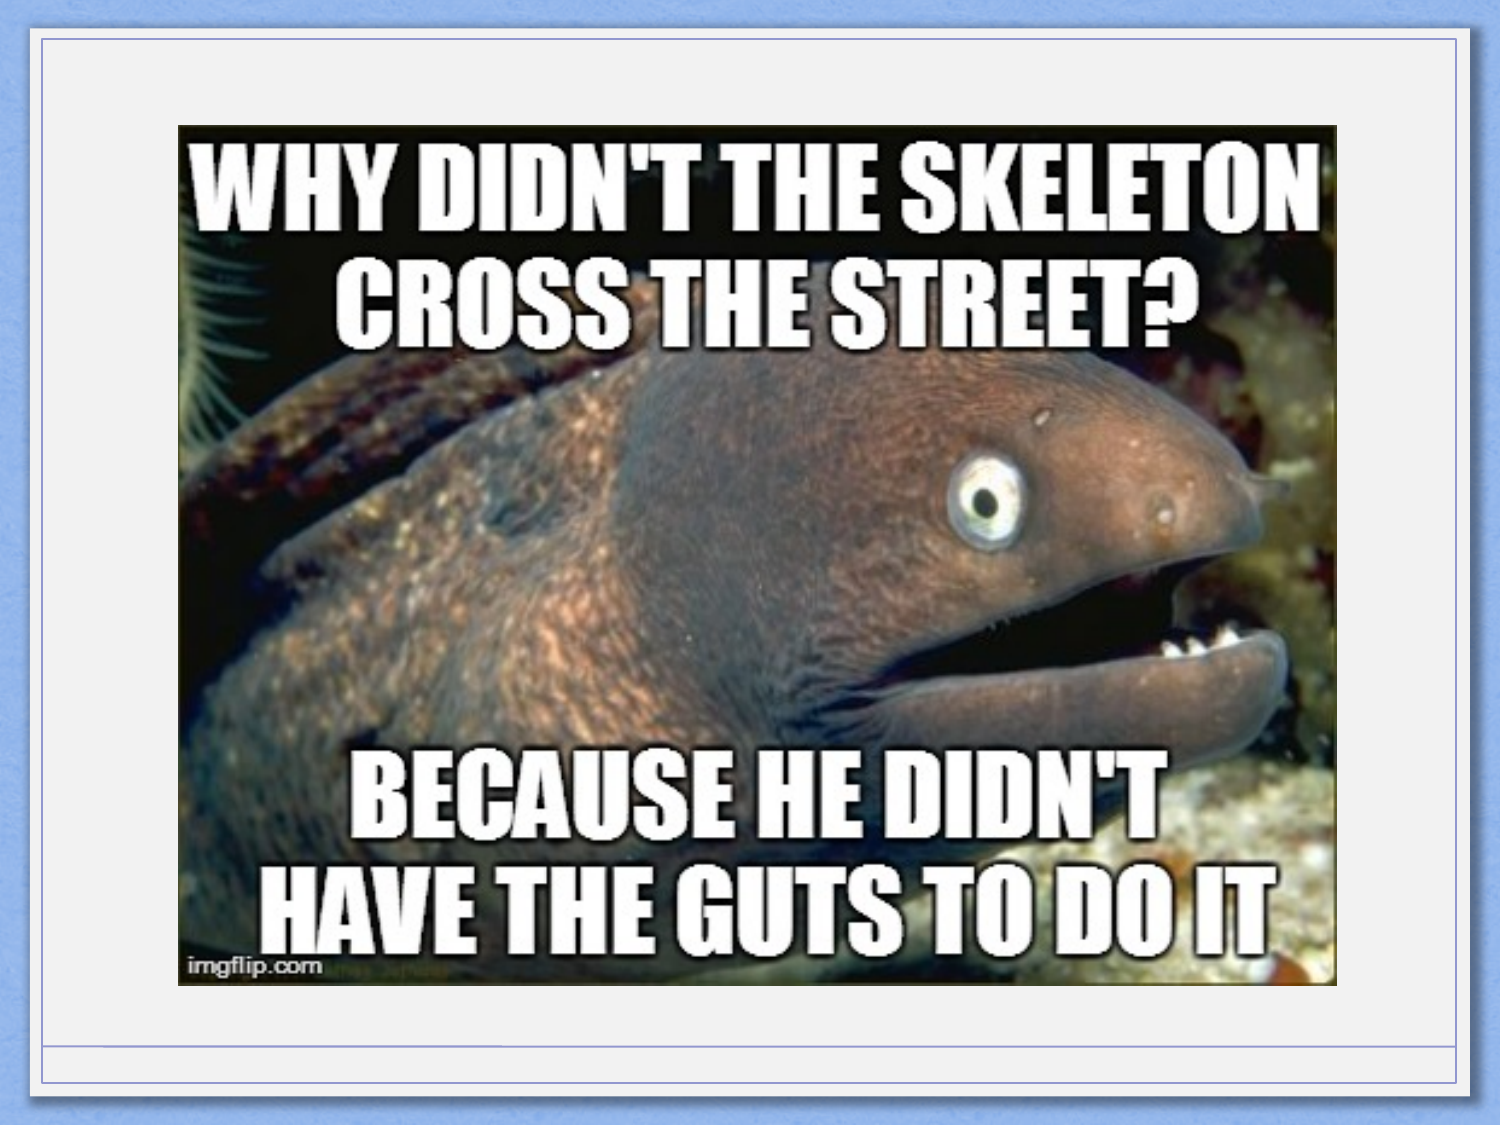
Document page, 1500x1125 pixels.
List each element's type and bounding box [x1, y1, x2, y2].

picture [0, 125, 1500, 986]
